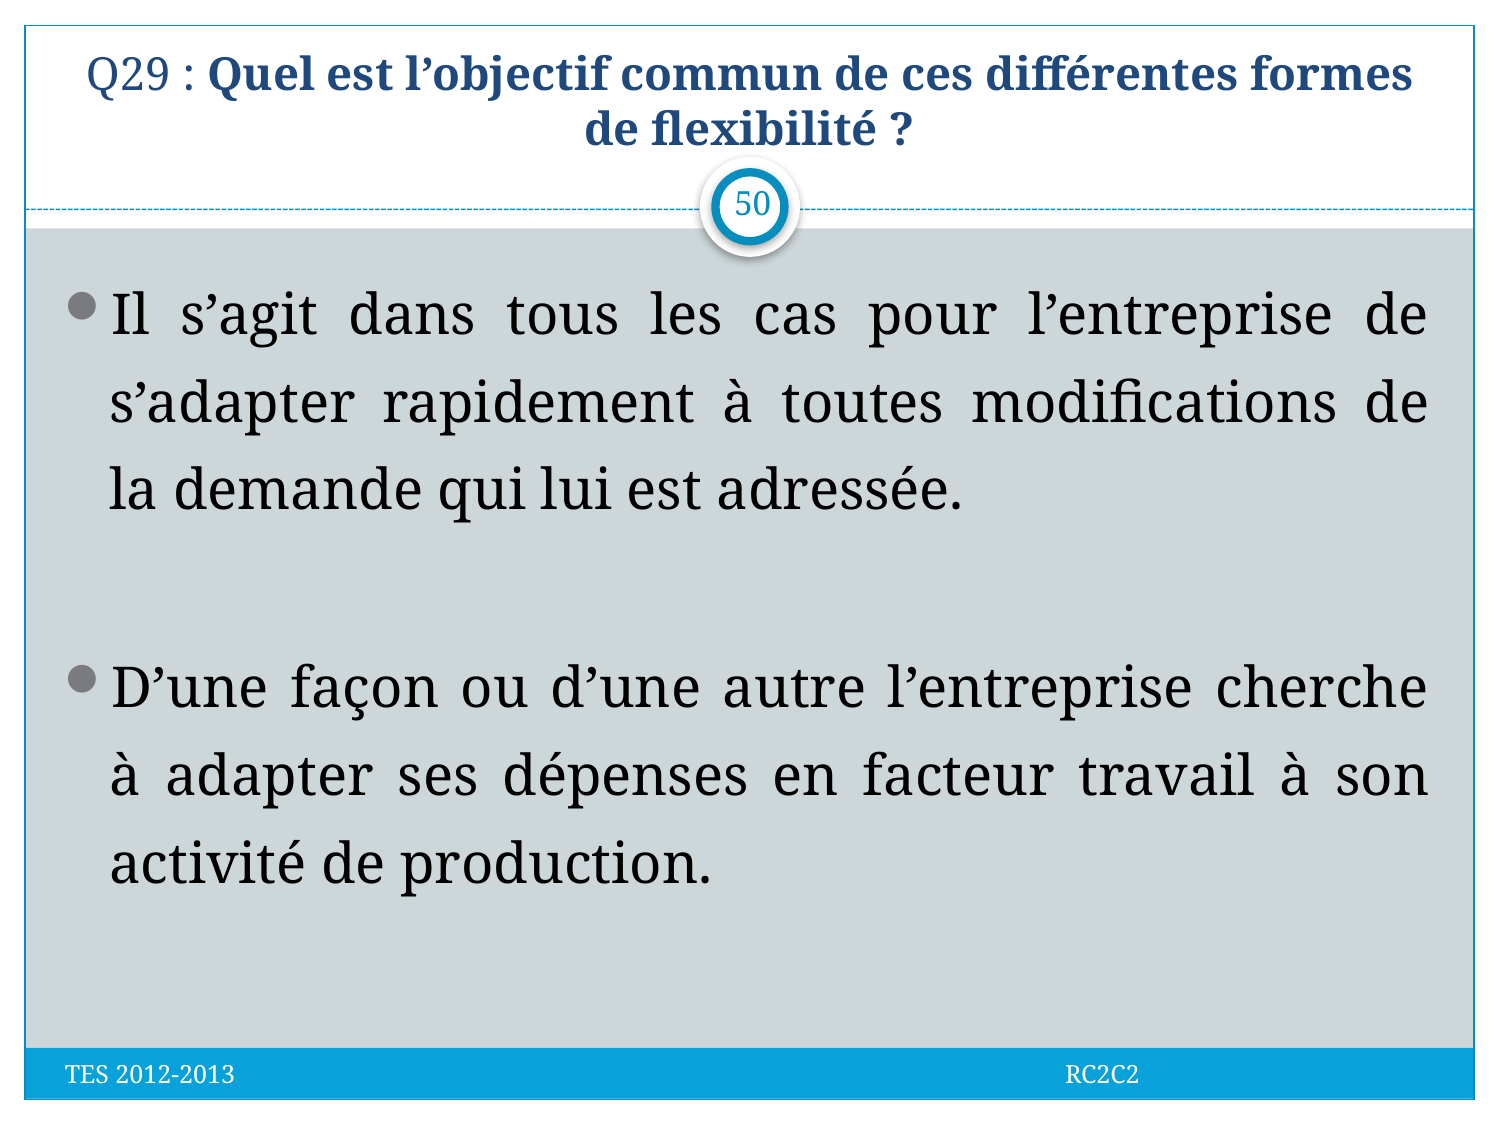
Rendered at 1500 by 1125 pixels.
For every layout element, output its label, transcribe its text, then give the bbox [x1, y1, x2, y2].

footer TES 2012-2013 RC2C2 [50, 1051, 1482, 1112]
slide_number 50 [715, 168, 791, 241]
list Il s’agit dans tous les cas pour l’entreprise de s’adapter rapidement à toutes modifications de la demande qui lui est adressée. D’une façon ou d’une autre l’entreprise cherche à adapter ses dépenses en facteur travail à son activité de production. [49, 250, 1445, 1001]
title Q29 : Quel est l’objectif commun de ces différentes formes de flexibilité ? [49, 37, 1450, 162]
